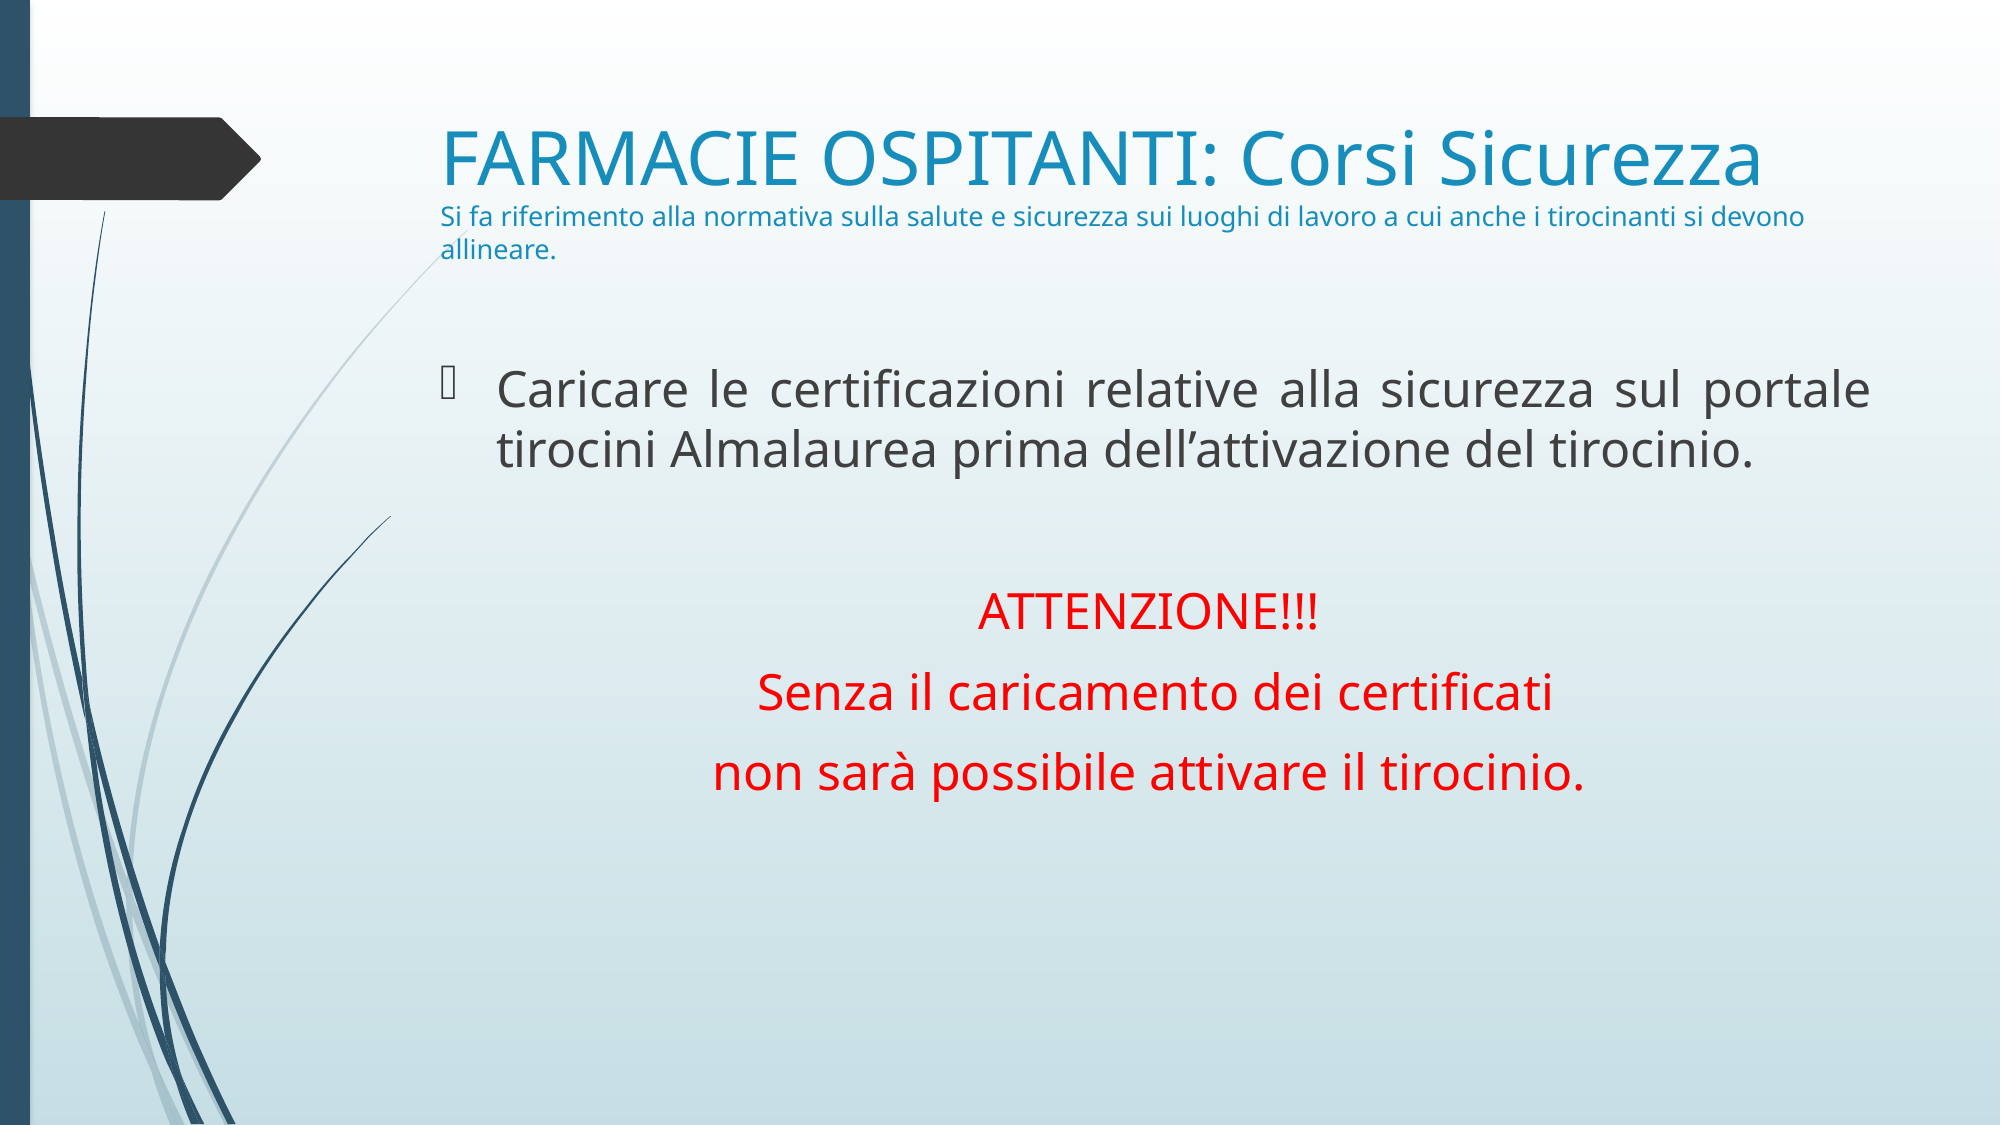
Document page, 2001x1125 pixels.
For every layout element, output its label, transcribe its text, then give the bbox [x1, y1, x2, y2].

title FARMACIE OSPITANTI: Corsi Sicurezza Si fa riferimento alla normativa sulla salute e sicurezza sui luoghi di lavoro a cui anche i tirocinanti si devono allineare. [425, 102, 1888, 313]
list Caricare le certificazioni relative alla sicurezza sul portale tirocini Almalaurea prima dell’attivazione del tirocinio. ATTENZIONE!!! Senza il caricamento dei certificati non sarà possibile attivare il tirocinio. [424, 350, 1888, 970]
